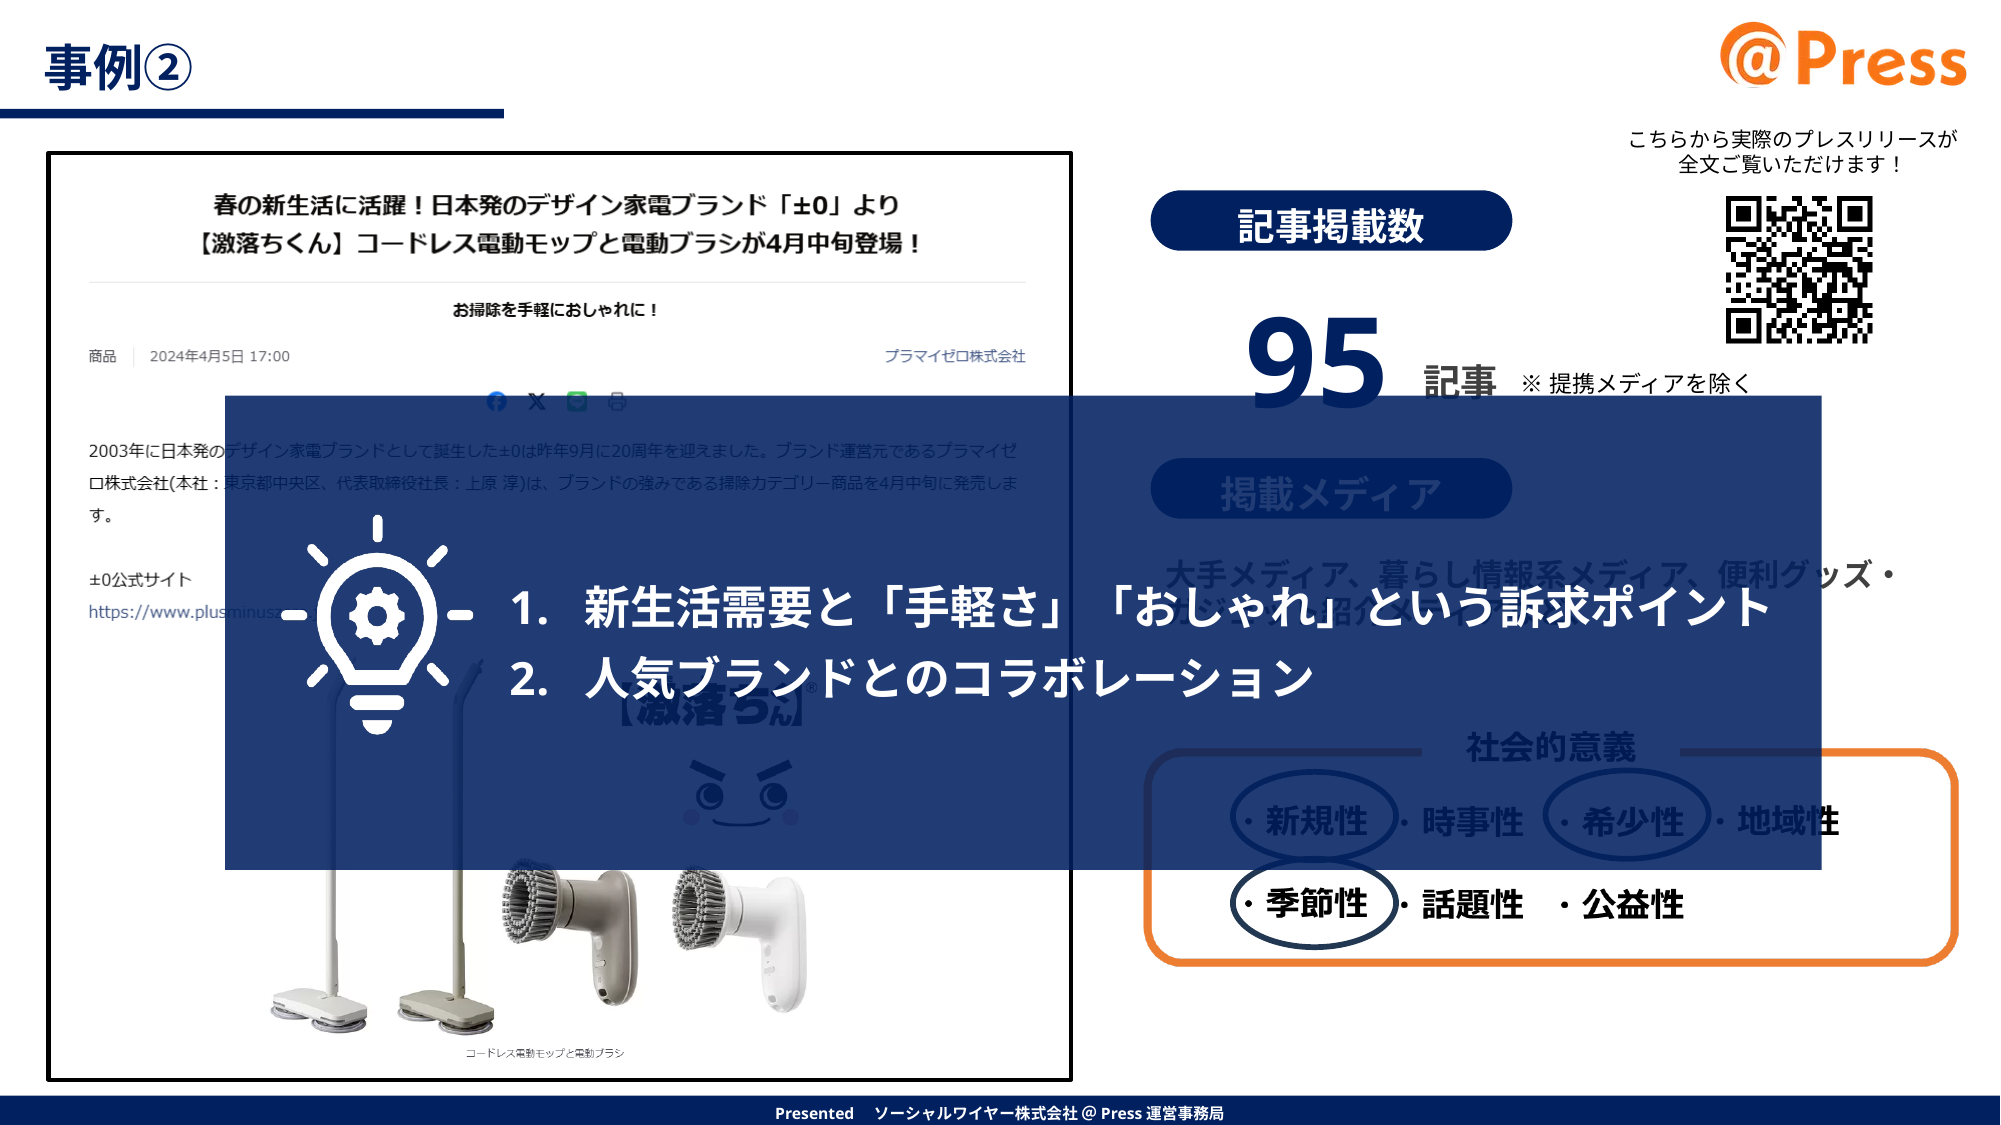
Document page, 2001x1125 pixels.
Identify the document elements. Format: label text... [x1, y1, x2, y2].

text_box 大手メディア、暮らし情報系メディア、便利グッズ・ガジェット紹介メディアなど、 [1824, 547, 1941, 638]
text_box こちらから実際のプレスリリースが 全文ご覧いただけます！ [1569, 119, 2000, 184]
text_box 記事掲載数 [1150, 190, 1513, 251]
text_box [46, 151, 1073, 1082]
picture [1718, 20, 1967, 88]
text_box [850, 394, 1824, 872]
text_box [1230, 274, 1787, 442]
picture [1708, 178, 1891, 361]
picture [1142, 720, 1959, 967]
text_box 新生活需要と「手軽さ」「おしゃれ」という訴求ポイント 人気ブランドとのコラボレーション [850, 555, 1804, 713]
text_box 事例② [28, 25, 1379, 116]
picture [67, 163, 1051, 1070]
